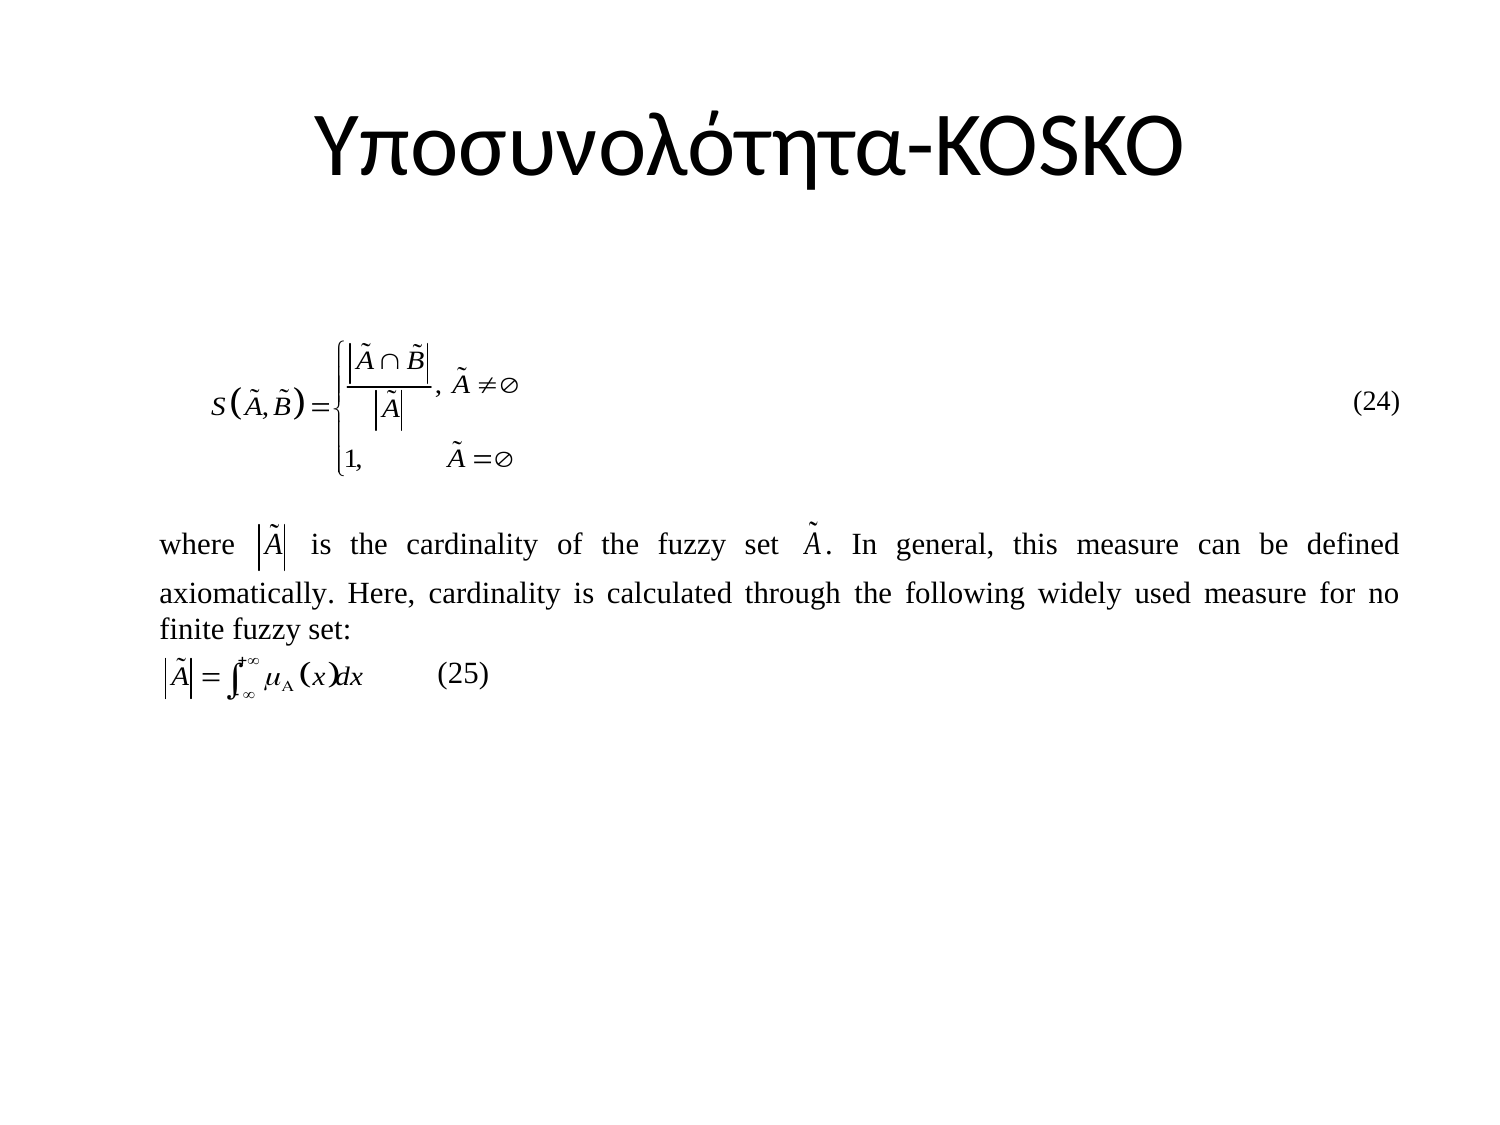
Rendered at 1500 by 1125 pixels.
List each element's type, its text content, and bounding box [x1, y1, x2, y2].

title Υποσυνολότητα-KOSKO [75, 45, 1425, 233]
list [159, 302, 1400, 705]
